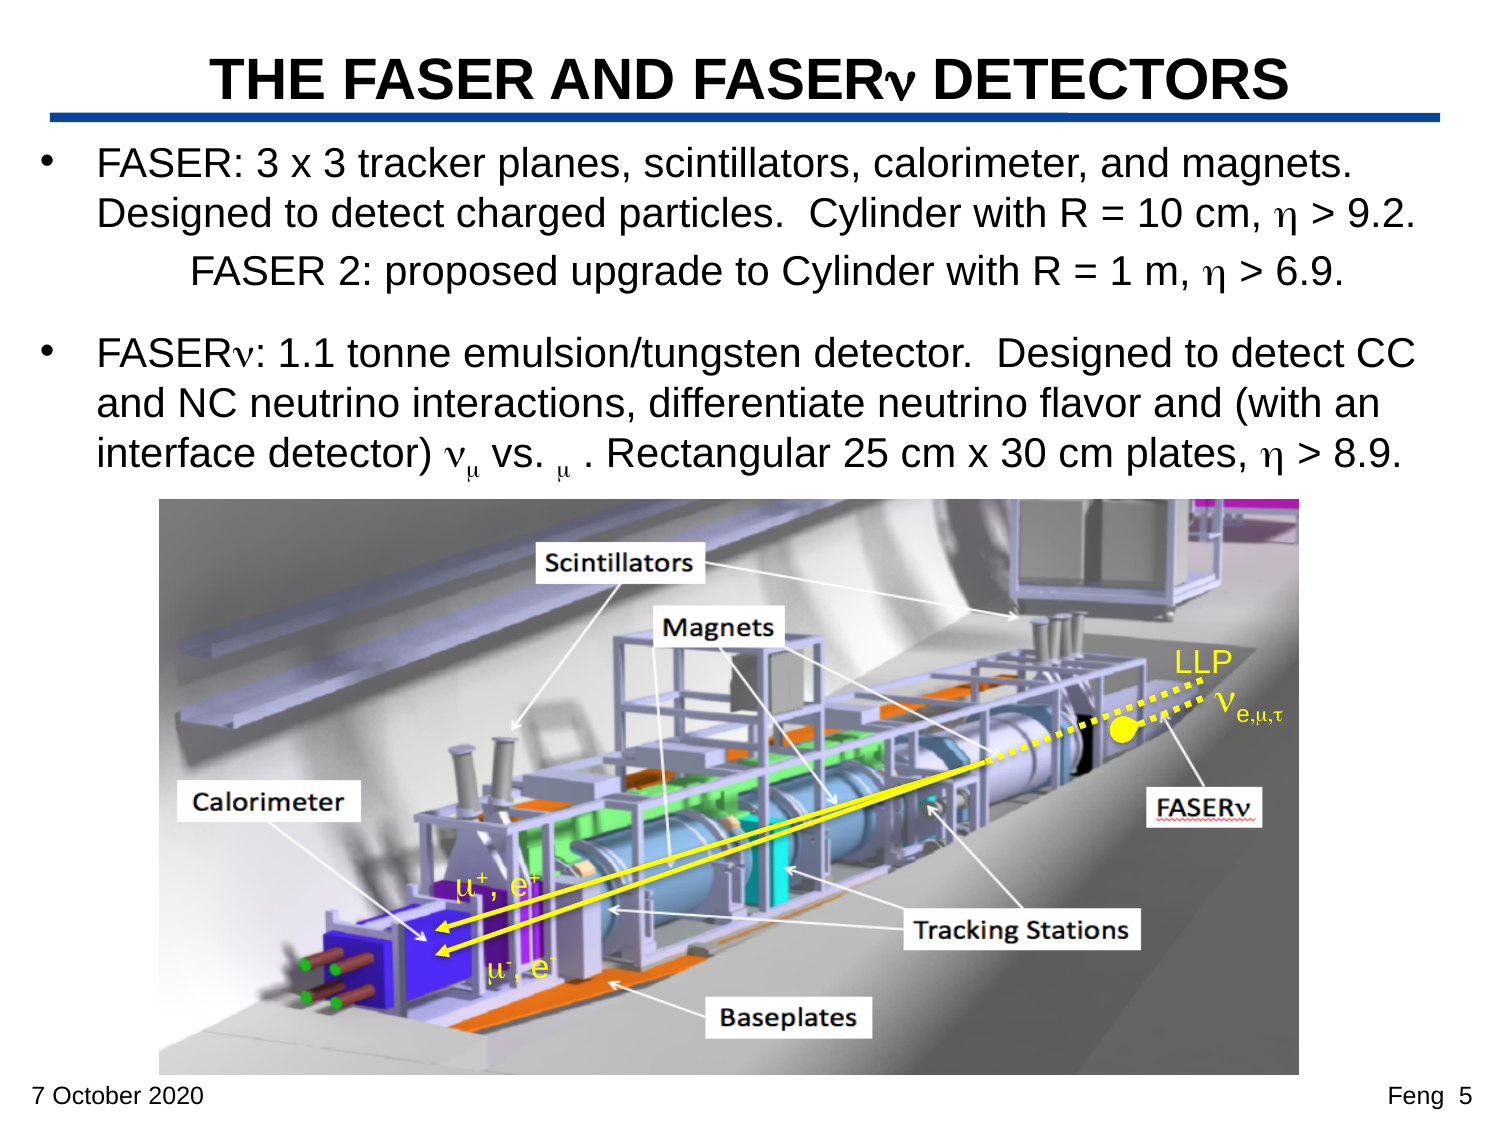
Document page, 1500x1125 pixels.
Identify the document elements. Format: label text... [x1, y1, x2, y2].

title THE FASER AND FASERn DETECTORS [12, 40, 1488, 113]
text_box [159, 499, 1301, 1076]
